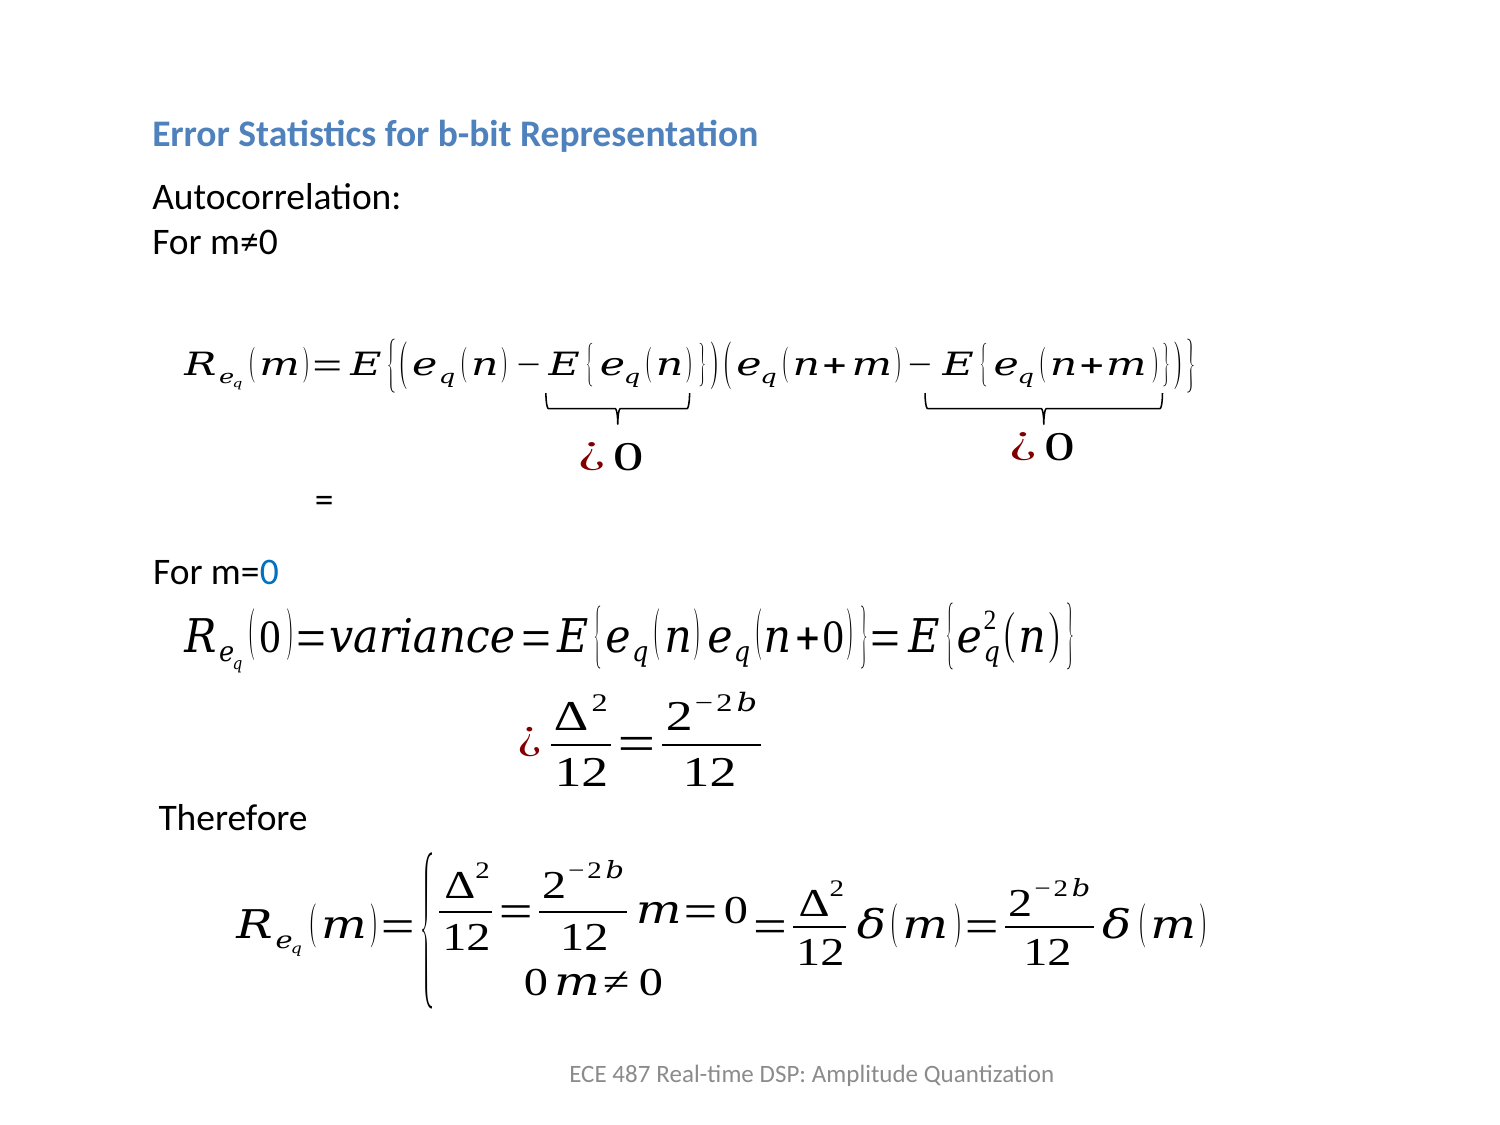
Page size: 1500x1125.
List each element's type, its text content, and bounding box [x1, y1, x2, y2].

text_box [924, 392, 1164, 426]
footer ECE 487 Real-time DSP: Amplitude Quantization [512, 1042, 1113, 1103]
text_box For m=0 [138, 539, 294, 600]
text_box Error Statistics for b-bit Representation [137, 101, 1088, 162]
text_box [545, 392, 691, 425]
text_box Therefore [143, 785, 323, 845]
text_box Autocorrelation: For m≠0 [137, 164, 1438, 270]
